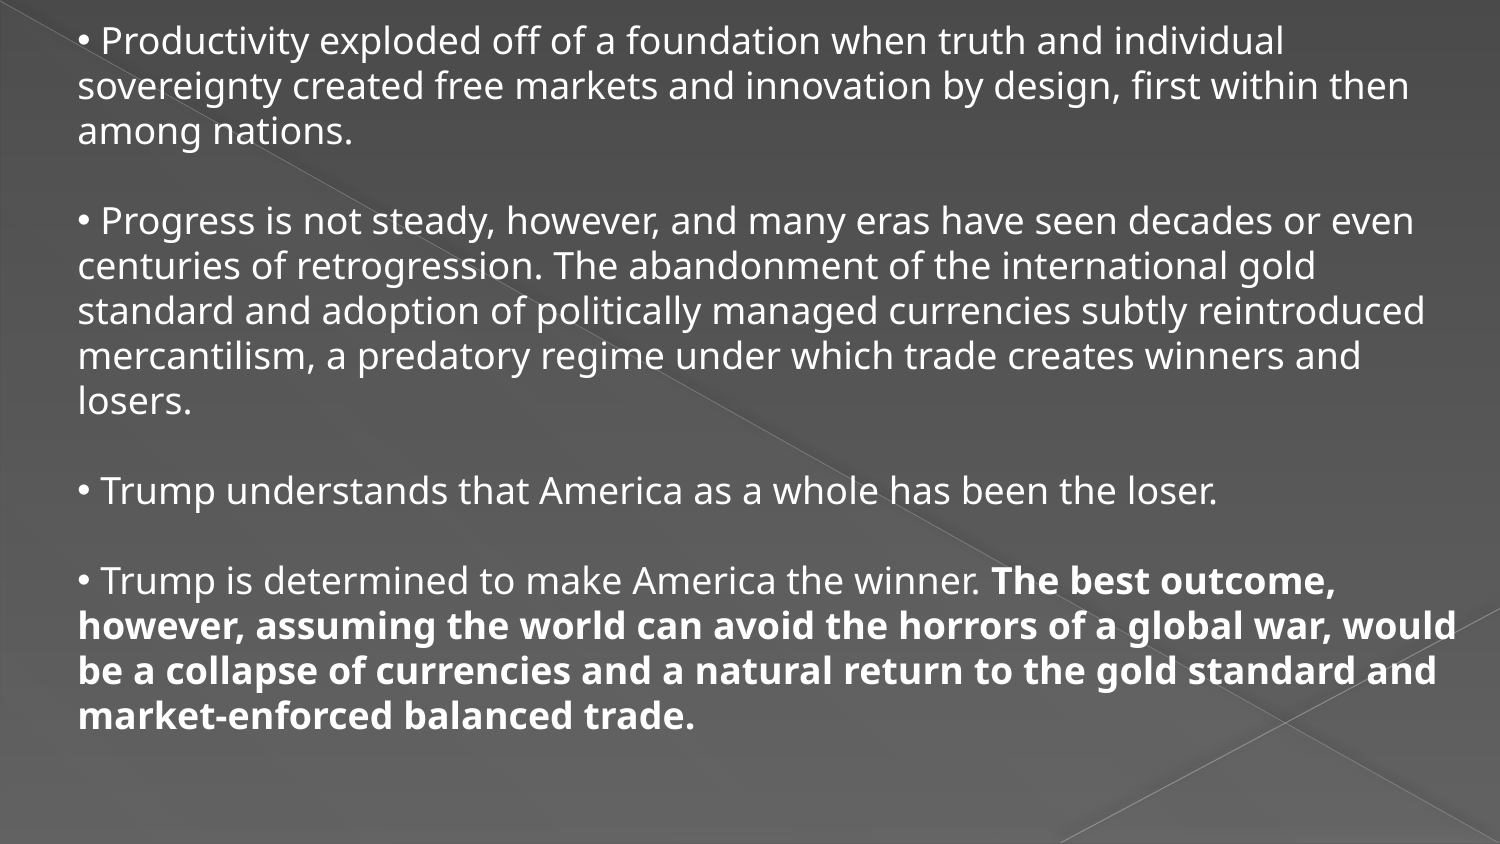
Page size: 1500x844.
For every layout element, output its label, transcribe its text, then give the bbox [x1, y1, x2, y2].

text_box Productivity exploded off of a foundation when truth and individual sovereignty created free markets and innovation by design, first within then among nations. Progress is not steady, however, and many eras have seen decades or even centuries of retrogression. The abandonment of the international gold standard and adoption of politically managed currencies subtly reintroduced mercantilism, a predatory regime under which trade creates winners and losers. Trump understands that America as a whole has been the loser. Trump is determined to make America the winner. The best outcome, however, assuming the world can avoid the horrors of a global war, would be a collapse of currencies and a natural return to the gold standard and market-enforced balanced trade. [62, 17, 1475, 738]
